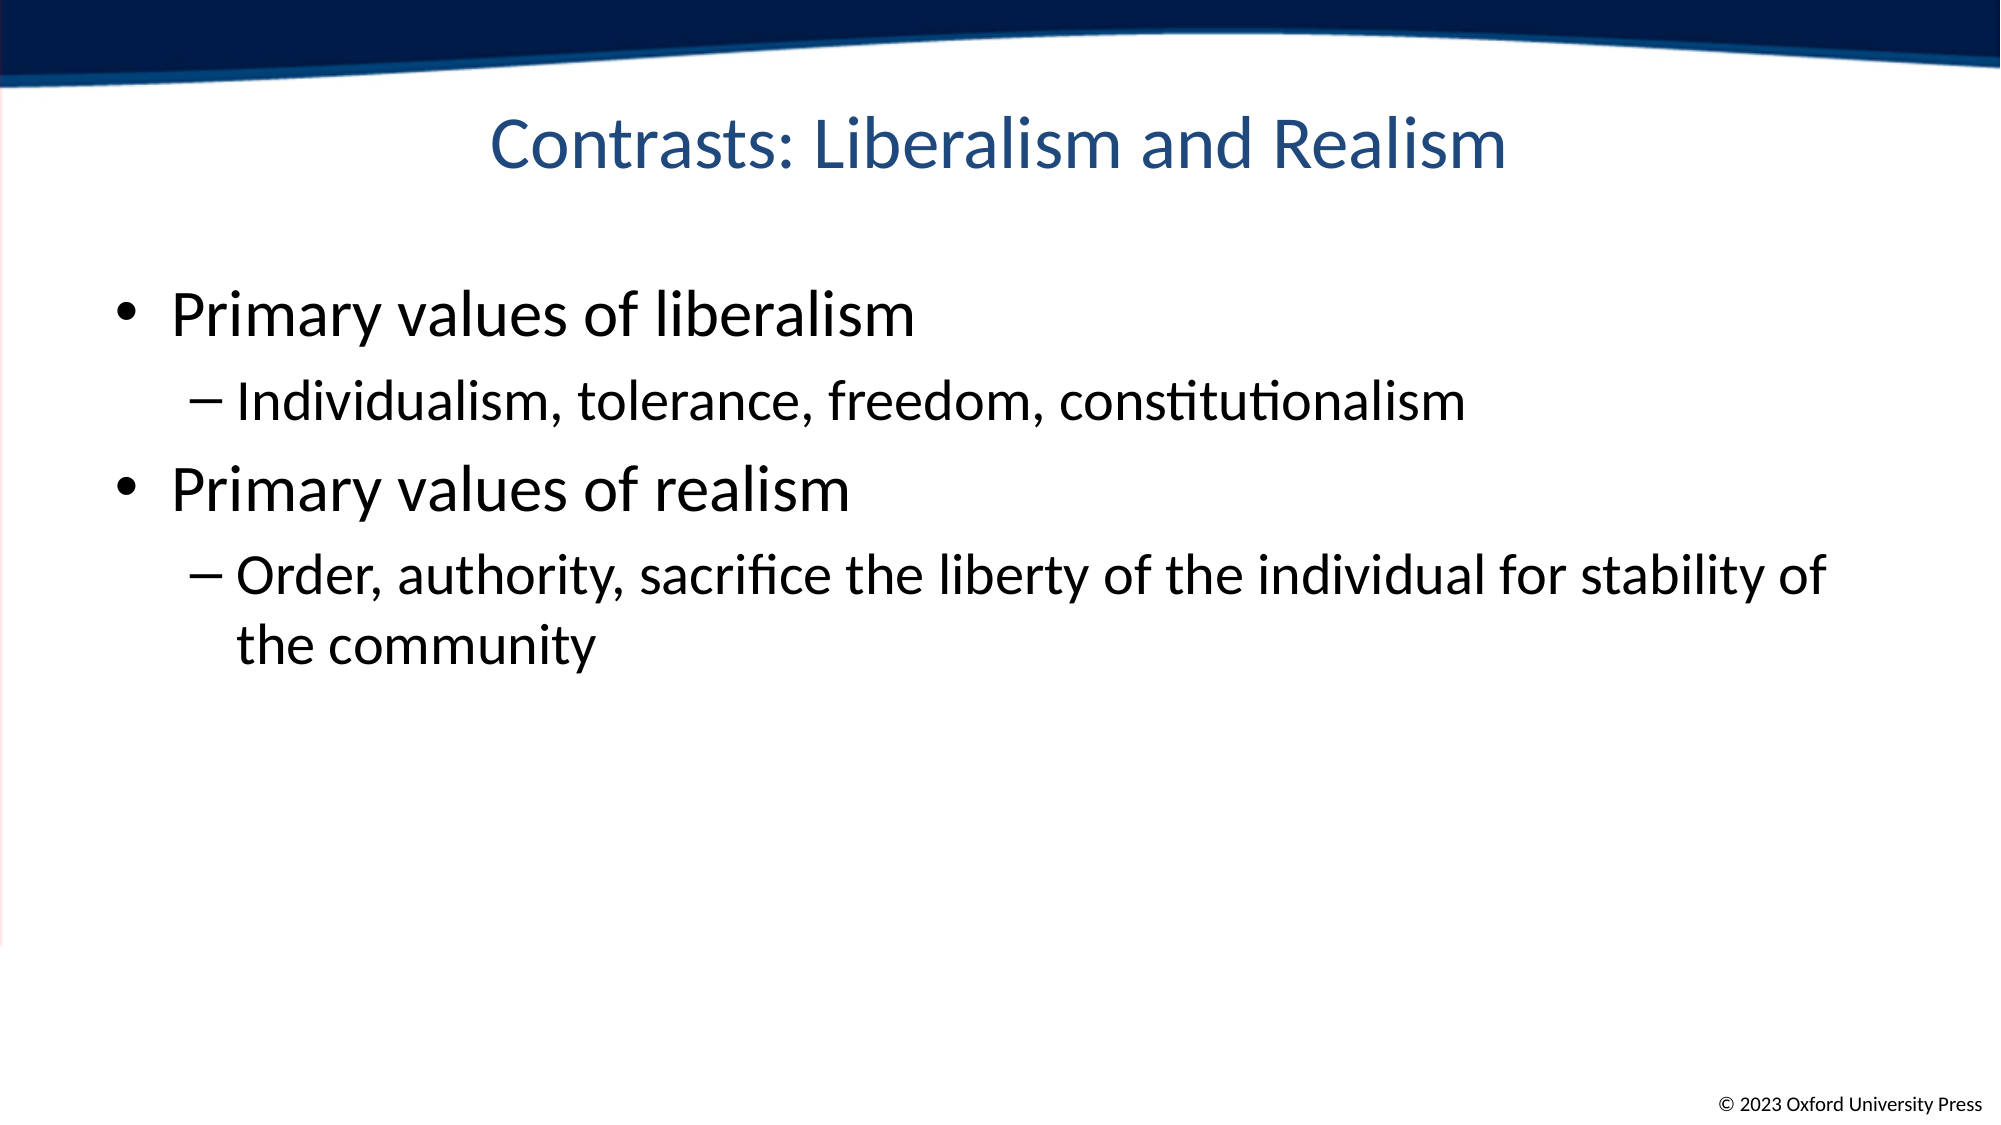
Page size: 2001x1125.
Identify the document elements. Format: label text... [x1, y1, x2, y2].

list Primary values of liberalism Individualism, tolerance, freedom, constitutionalism Primary values of realism Order, authority, sacrifice the liberty of the individual for stability of the community [99, 262, 1900, 1005]
picture [0, 0, 2000, 1125]
title Contrasts: Liberalism and Realism [99, 45, 1900, 233]
